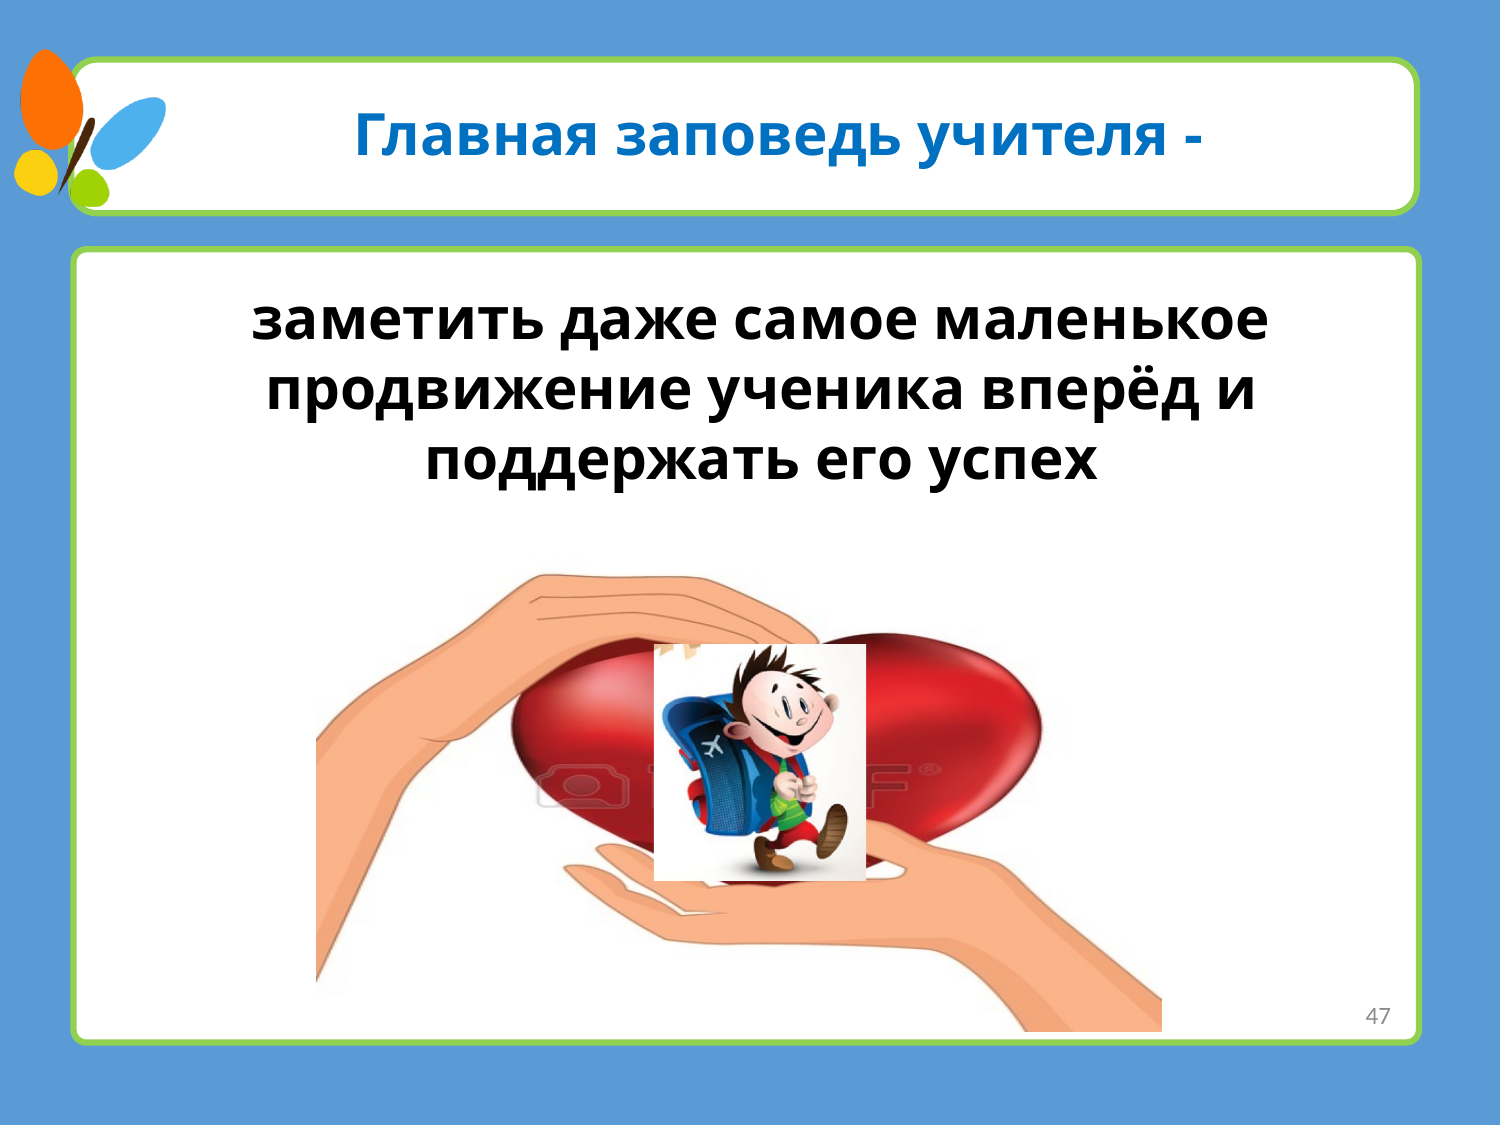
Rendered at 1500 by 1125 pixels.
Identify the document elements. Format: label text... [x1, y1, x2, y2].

text_box Главная заповедь учителя - [182, 89, 1390, 175]
text_box 47 [1068, 984, 1406, 1045]
text_box заметить даже самое маленькое продвижение ученика вперёд и поддержать его успех [145, 273, 1378, 499]
text_box [78, 58, 1418, 215]
text_box [72, 248, 1421, 1044]
picture [14, 49, 166, 207]
picture [316, 540, 1162, 1032]
